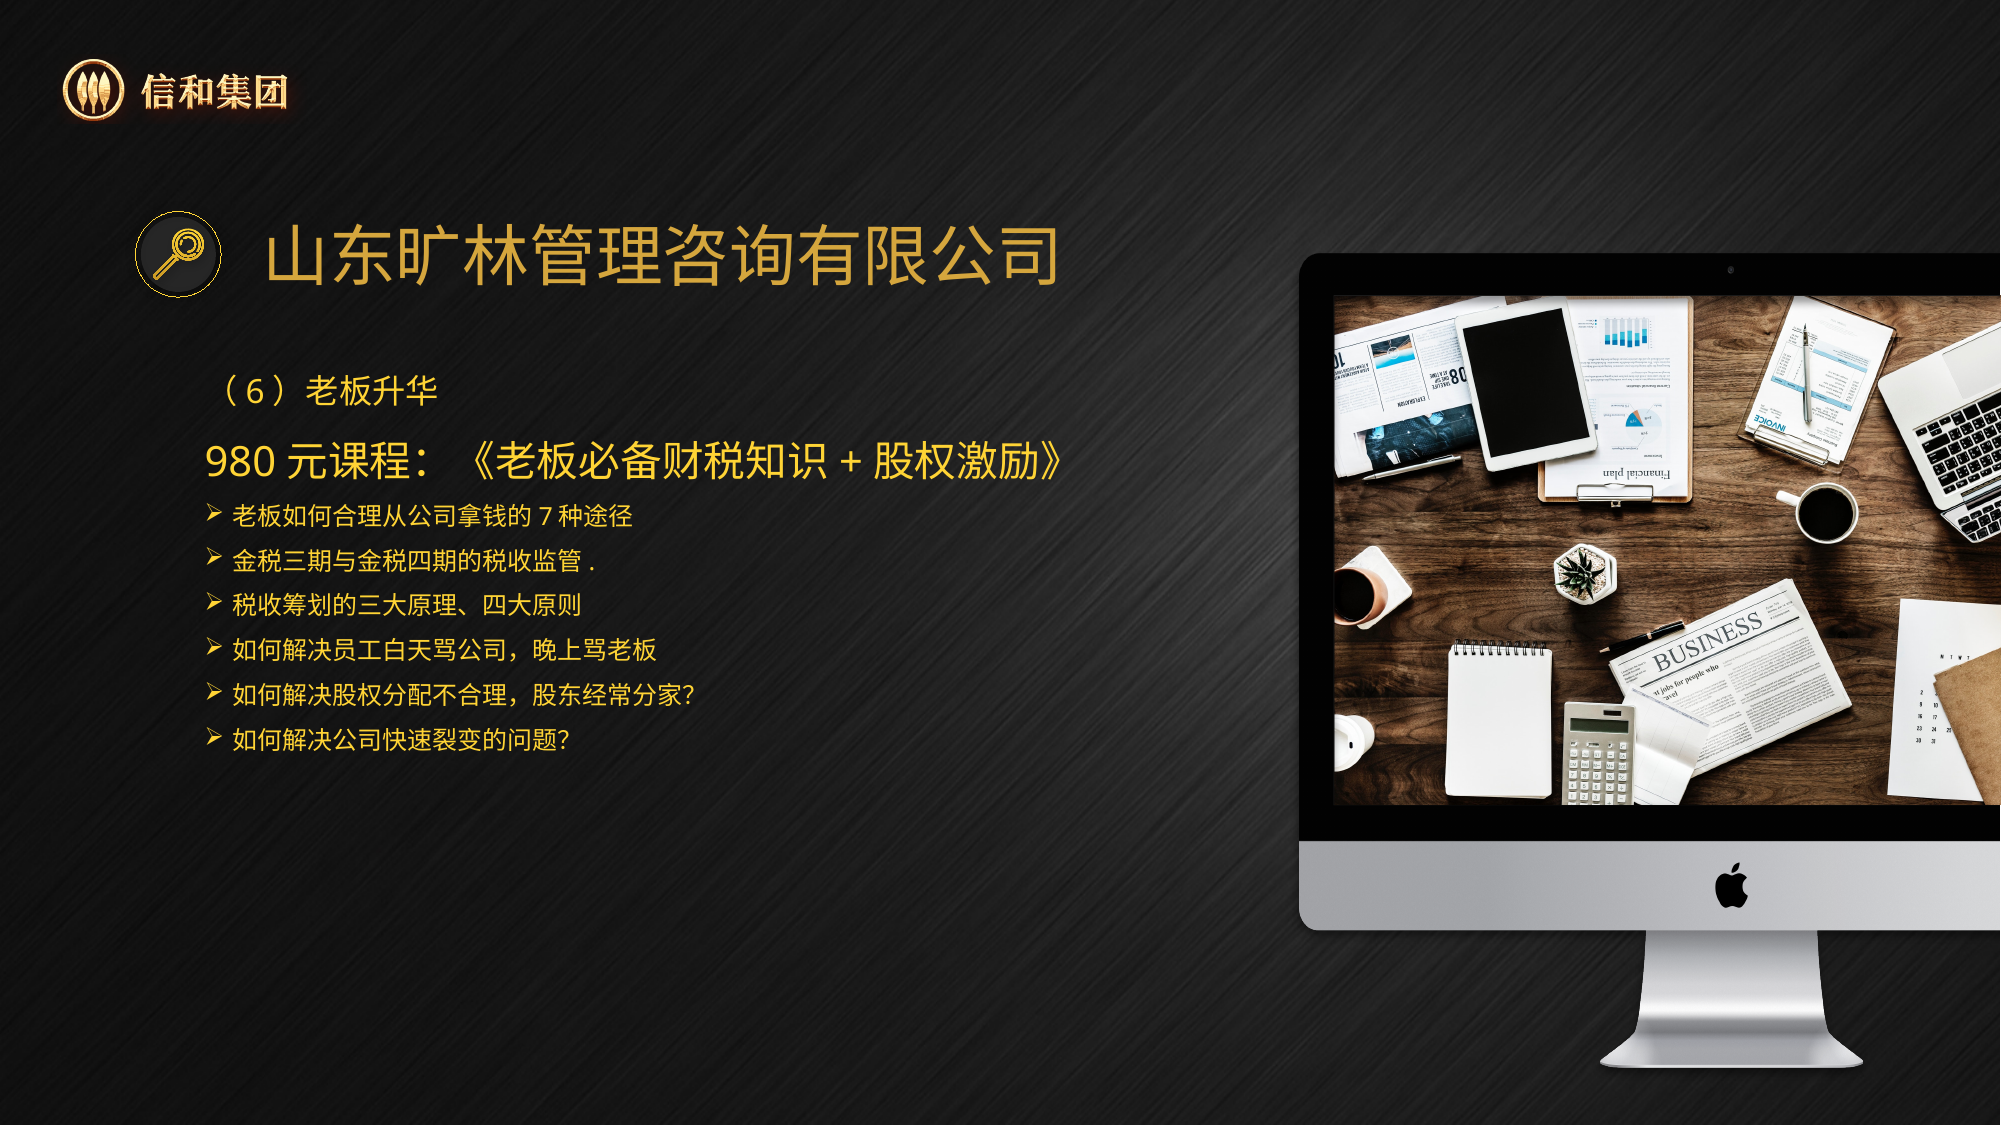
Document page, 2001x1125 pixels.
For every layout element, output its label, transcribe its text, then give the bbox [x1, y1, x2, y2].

text_box （6）老板升华 980元课程：《老板必备财税知识+股权激励》 老板如何合理从公司拿钱的7种途径 金税三期与金税四期的税收监管. 税收筹划的三大原理、四大原则 如何解决员工白天骂公司，晚上骂老板 如何解决股权分配不合理，股东经常分家？ 如何解决公司快速裂变的问题？ [189, 342, 1278, 762]
picture [0, 0, 2000, 1125]
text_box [135, 206, 1092, 303]
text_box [1298, 241, 2000, 1072]
